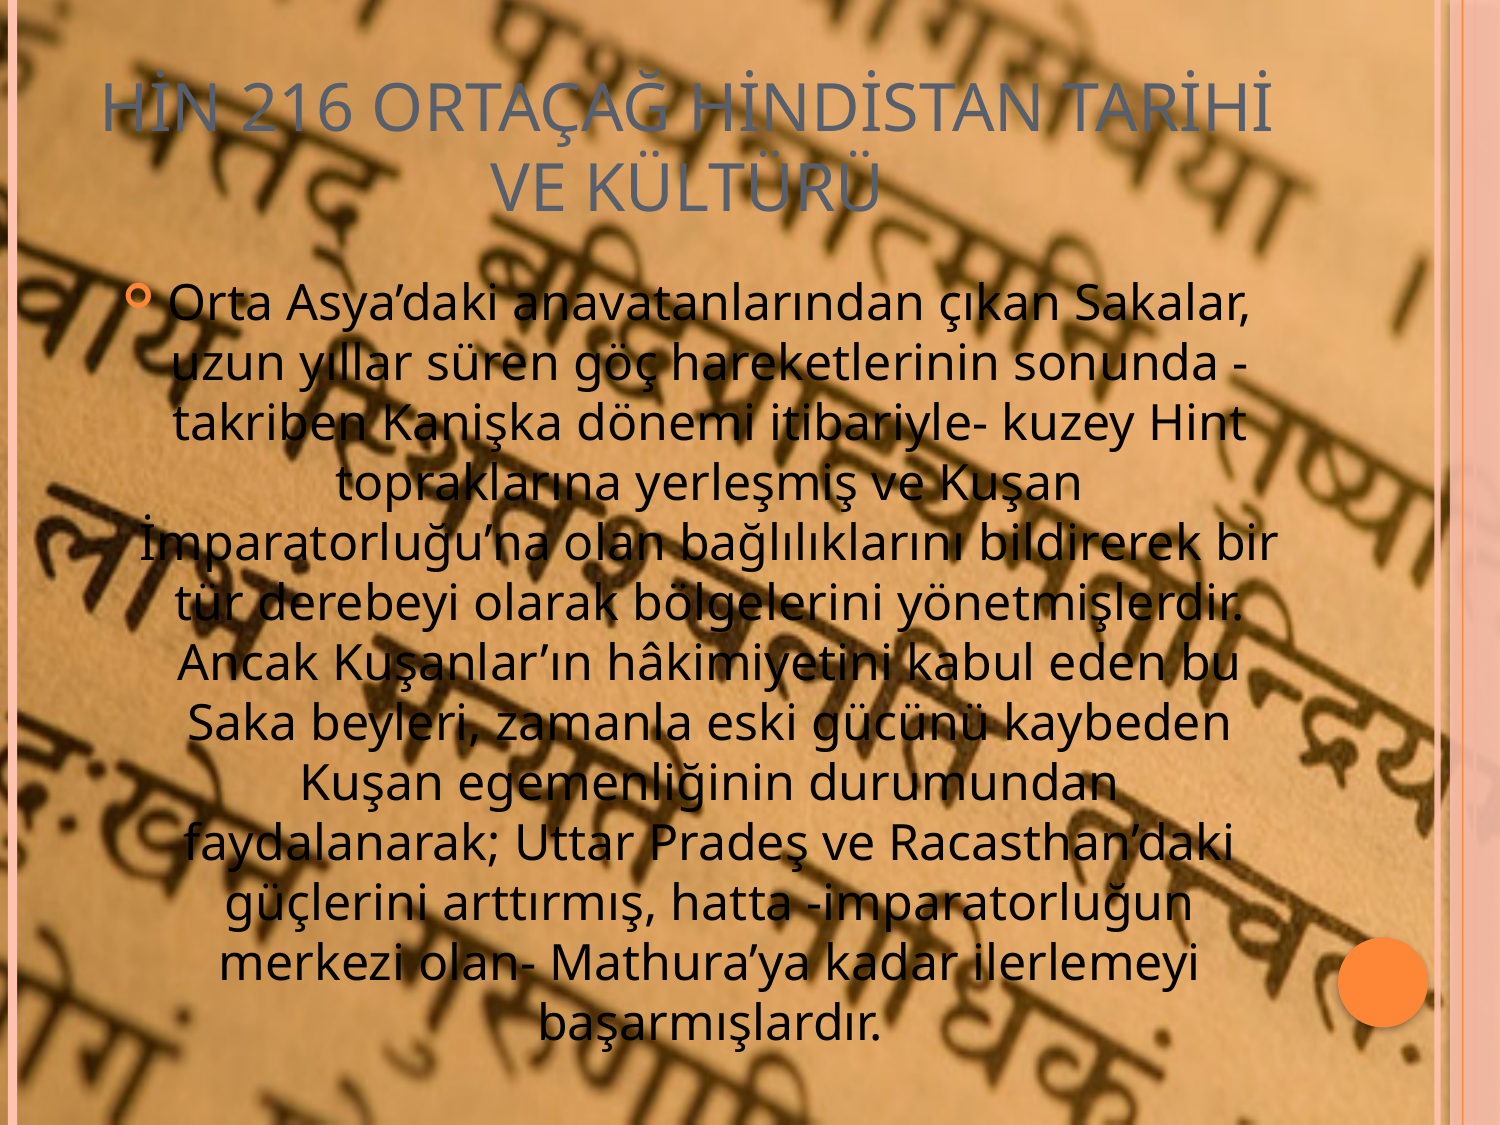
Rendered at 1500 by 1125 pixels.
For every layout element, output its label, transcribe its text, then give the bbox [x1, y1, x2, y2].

picture [1441, 0, 1449, 1125]
picture [0, 0, 7, 1125]
title HİN 216 ORTAÇAĞ HİNDİSTAN TARİHİ VE KÜLTÜRÜ [75, 45, 1300, 233]
picture [18, 0, 1434, 1125]
list Orta Asya’daki anavatanlarından çıkan Sakalar, uzun yıllar süren göç hareketlerinin sonunda -takriben Kanişka dönemi itibariyle- kuzey Hint topraklarına yerleşmiş ve Kuşan İmparatorluğu’na olan bağlılıklarını bildirerek bir tür derebeyi olarak bölgelerini yönetmişlerdir. Ancak Kuşanlar’ın hâkimiyetini kabul eden bu Saka beyleri, zamanla eski gücünü kaybeden Kuşan egemenliğinin durumundan faydalanarak; Uttar Pradeş ve Racasthan’daki güçlerini arttırmış, hatta -imparatorluğun merkezi olan- Mathura’ya kadar ilerlemeyi başarmışlardır. [75, 262, 1300, 1062]
